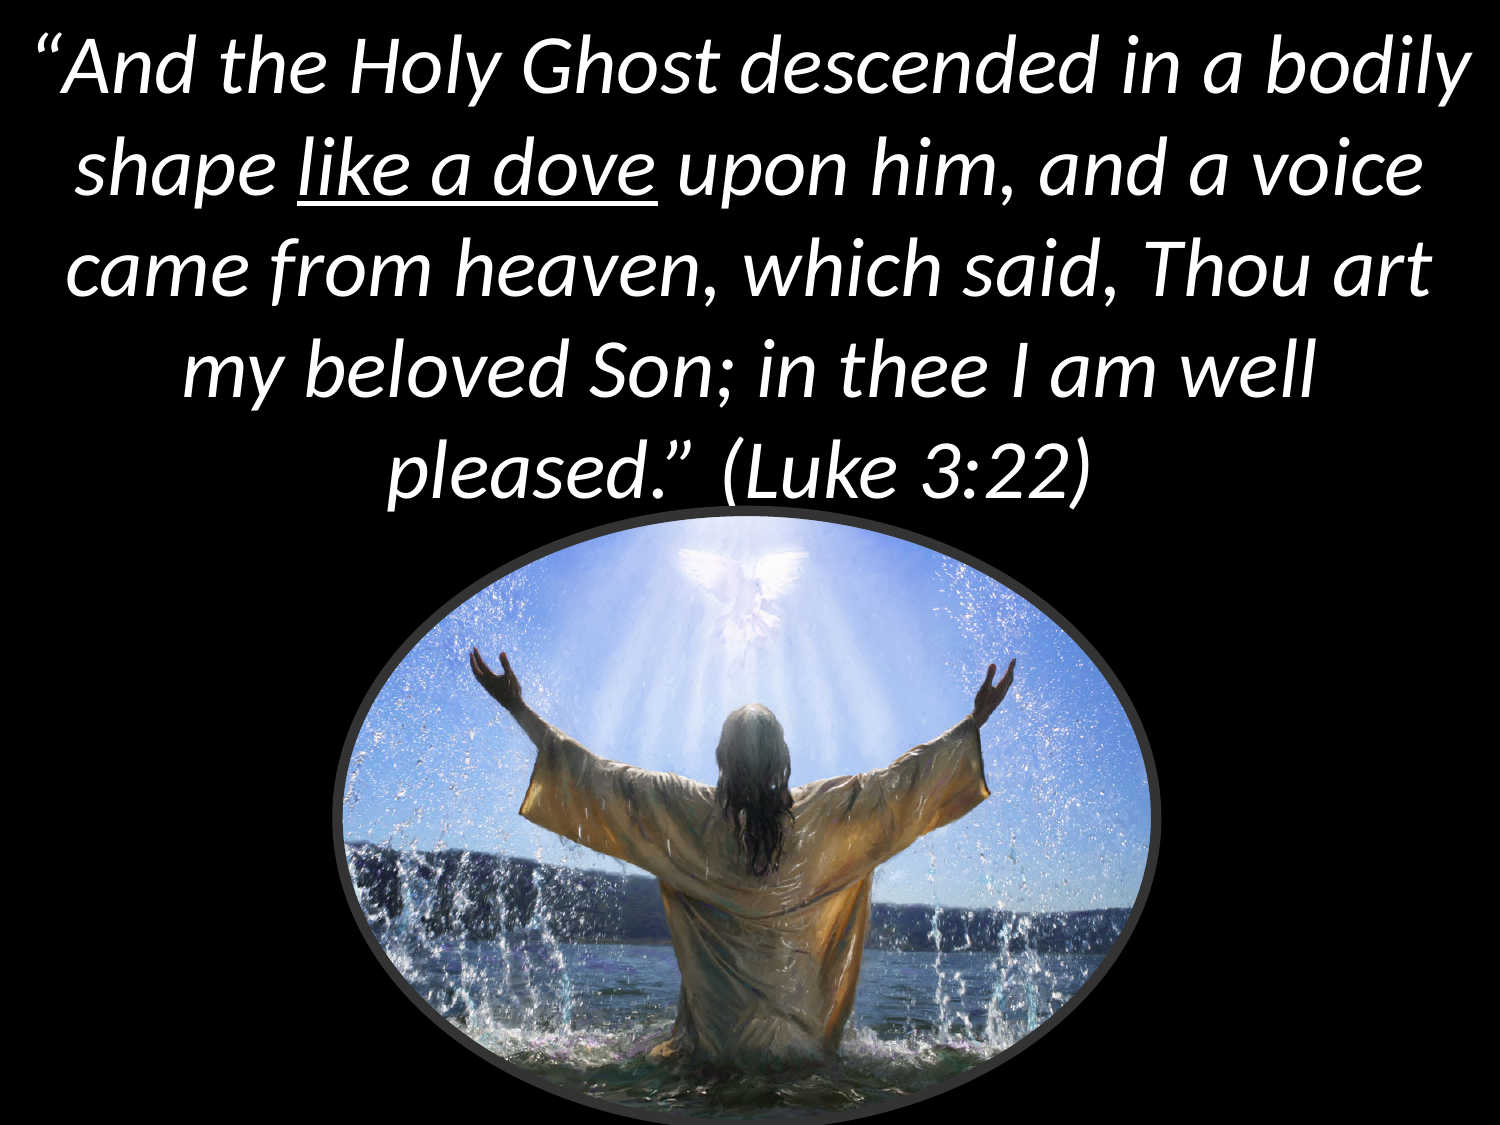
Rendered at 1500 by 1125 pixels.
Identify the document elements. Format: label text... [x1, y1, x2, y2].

picture [337, 510, 1157, 1125]
title “And the Holy Ghost descended in a bodily shape like a dove upon him, and a voice came from heaven, which said, Thou art my beloved Son; in thee I am well pleased.” (Luke 3:22) [0, 0, 1500, 525]
